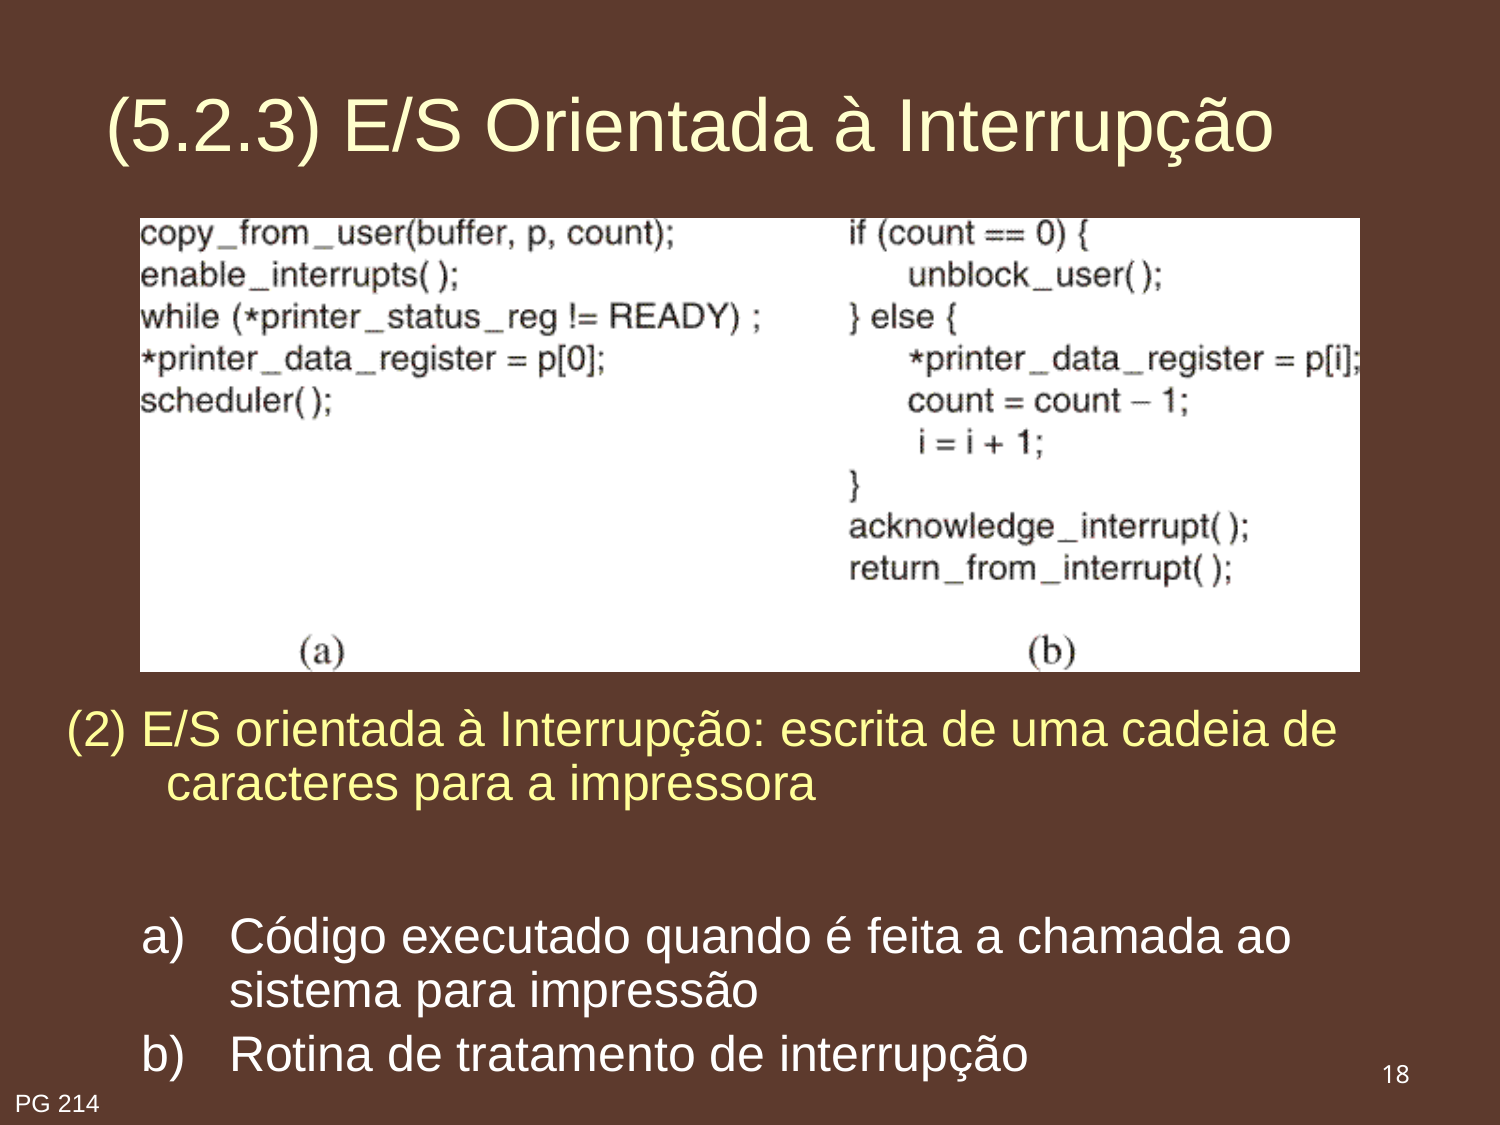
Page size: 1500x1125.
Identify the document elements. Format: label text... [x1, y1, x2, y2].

title (5.2.3) E/S Orientada à Interrupção [51, 48, 1331, 195]
picture [140, 217, 1360, 673]
slide_number 18 [1074, 1024, 1426, 1101]
list (2) E/S orientada à Interrupção: escrita de uma cadeia de caracteres para a impressora Código executado quando é feita a chamada ao sistema para impressão Rotina de tratamento de interrupção [51, 695, 1426, 1018]
text_box PG 214 [0, 1079, 129, 1125]
